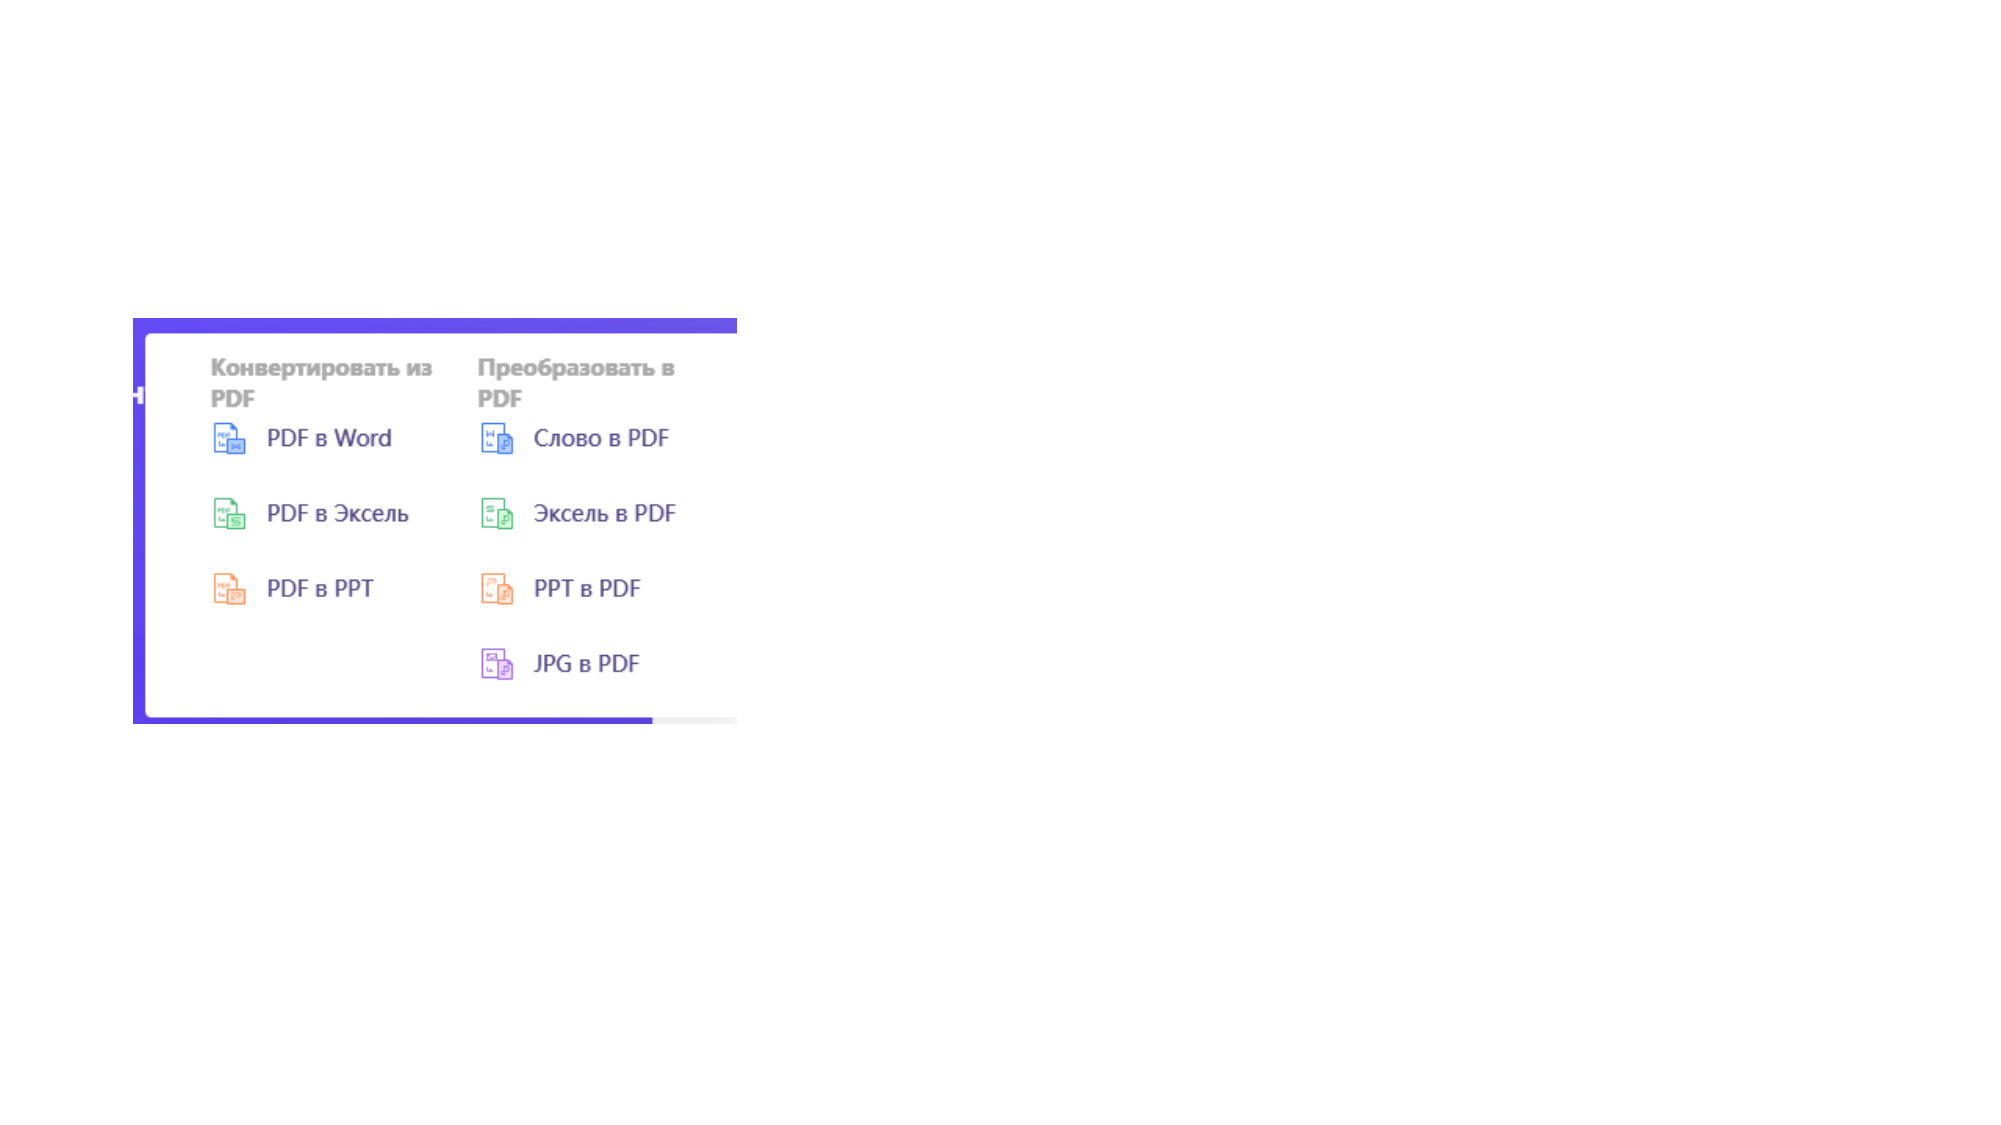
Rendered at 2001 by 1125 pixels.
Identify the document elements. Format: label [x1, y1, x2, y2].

picture [133, 318, 737, 724]
